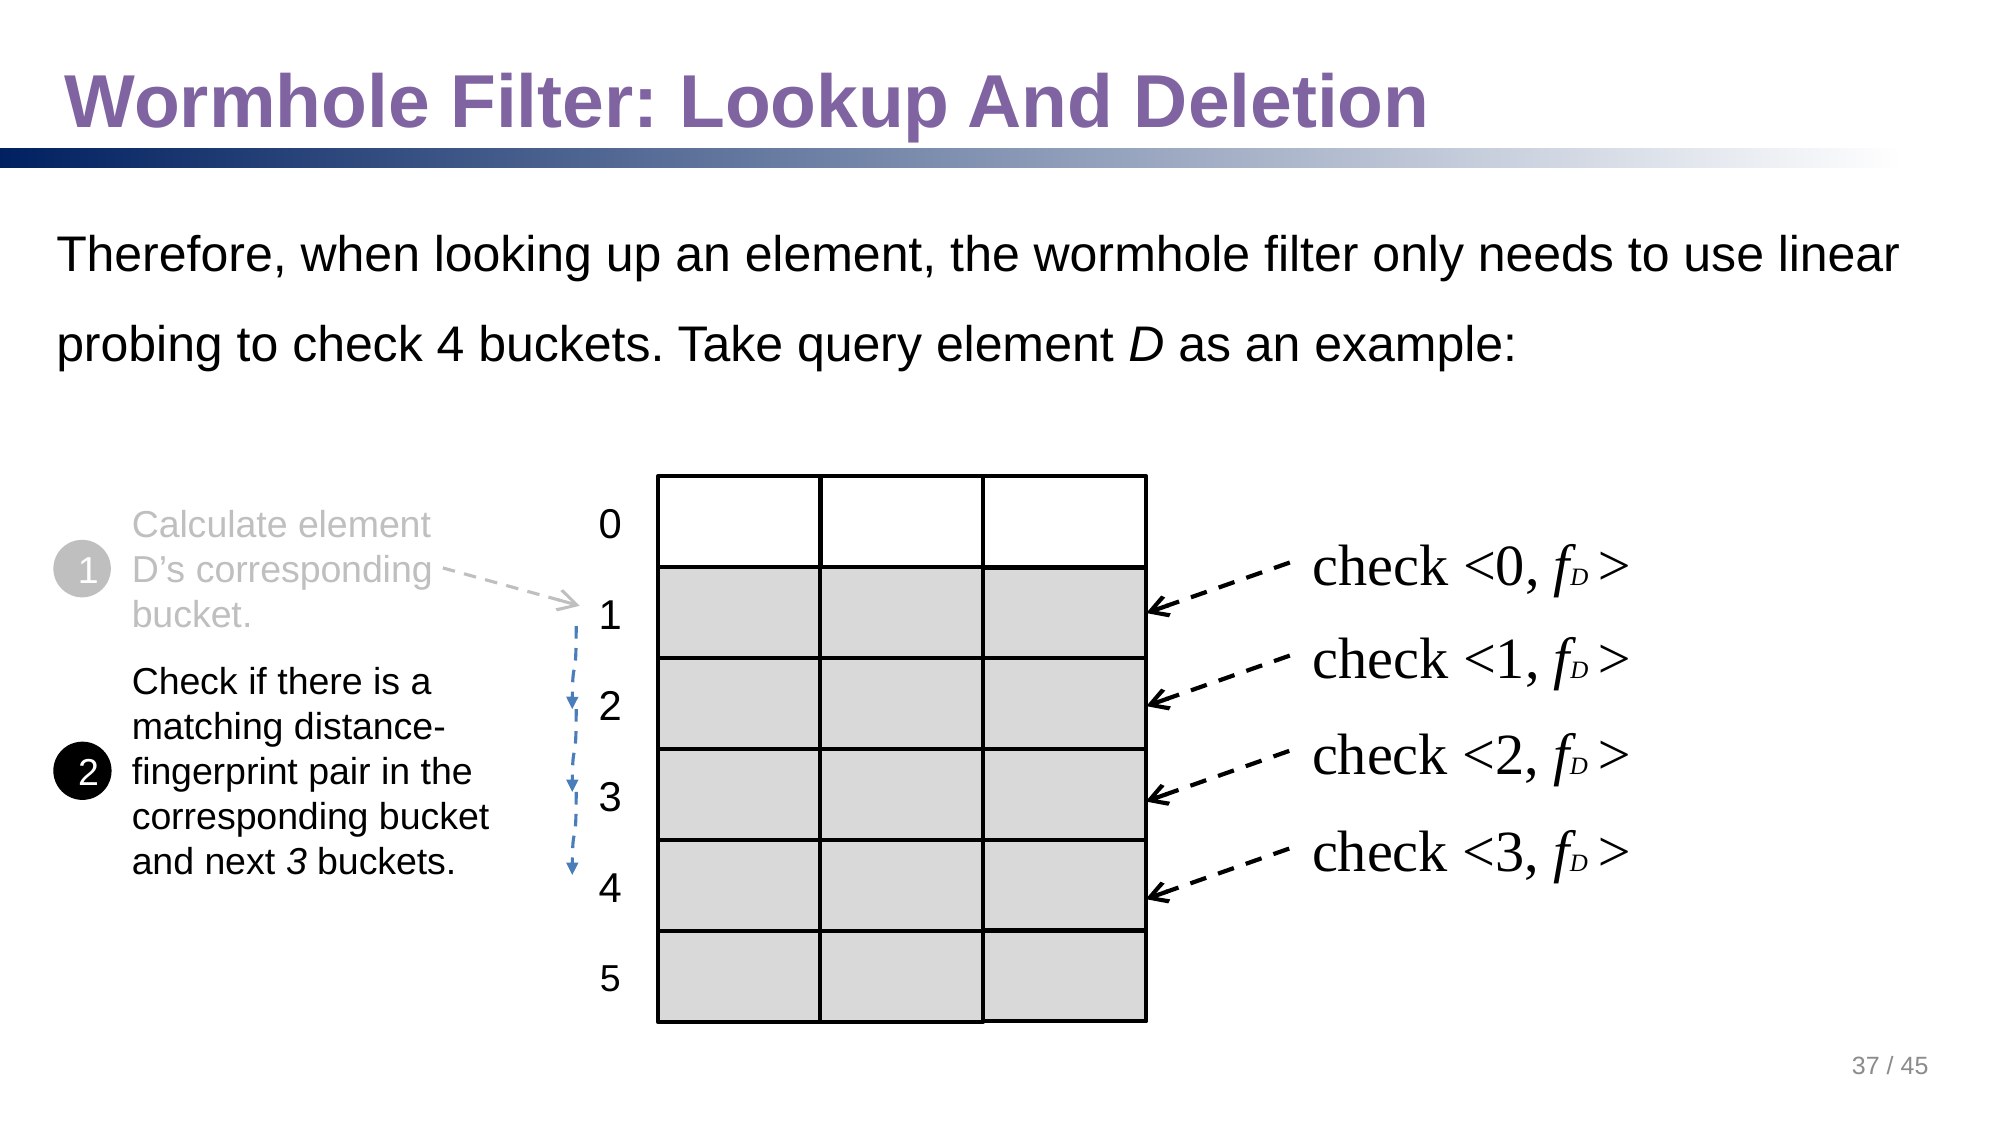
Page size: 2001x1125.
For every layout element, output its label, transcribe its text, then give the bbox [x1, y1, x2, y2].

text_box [571, 800, 577, 876]
text_box [818, 565, 985, 656]
text_box [985, 751, 1148, 838]
text_box 2 [582, 667, 640, 740]
text_box [818, 474, 981, 565]
text_box [818, 747, 985, 842]
text_box check <3, fD > [1287, 801, 1659, 896]
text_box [442, 568, 580, 607]
text_box 0 [580, 485, 640, 558]
text_box [818, 929, 985, 1024]
slide_number 37 / 45 [1493, 1035, 1944, 1095]
text_box check <0, fD > [1288, 515, 1659, 608]
text_box [981, 474, 1148, 566]
text_box 5 [580, 940, 640, 1013]
text_box Therefore, when looking up an element, the wormhole filter only needs to use linear probing to check 4 buckets. Take query element D as an example: [56, 190, 1908, 371]
text_box 1 [580, 576, 640, 649]
text_box Calculate element D’s corresponding bucket. [131, 500, 443, 636]
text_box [571, 708, 577, 793]
text_box [981, 656, 1148, 751]
text_box check <1, fD > [1288, 608, 1659, 703]
text_box [656, 656, 818, 747]
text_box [1146, 655, 1291, 707]
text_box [1145, 750, 1290, 802]
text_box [1145, 848, 1290, 900]
text_box [656, 838, 818, 929]
text_box [656, 474, 818, 565]
text_box 3 [582, 758, 640, 831]
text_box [1146, 562, 1291, 614]
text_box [571, 625, 577, 708]
text_box 1 [53, 539, 111, 598]
text_box 2 [53, 741, 112, 800]
text_box [981, 566, 1148, 656]
text_box [656, 747, 818, 838]
text_box check <2, fD > [1287, 703, 1659, 798]
text_box [981, 838, 1148, 928]
text_box [981, 928, 1148, 1023]
text_box [656, 929, 818, 1024]
title Wormhole Filter: Lookup And Deletion [56, 54, 1944, 152]
text_box [818, 656, 981, 747]
text_box [818, 842, 981, 929]
text_box Check if there is a matching distance- fingerprint pair in the corresponding bucket and next 3 buckets. [131, 657, 515, 883]
text_box [656, 565, 818, 656]
text_box 4 [580, 849, 640, 922]
